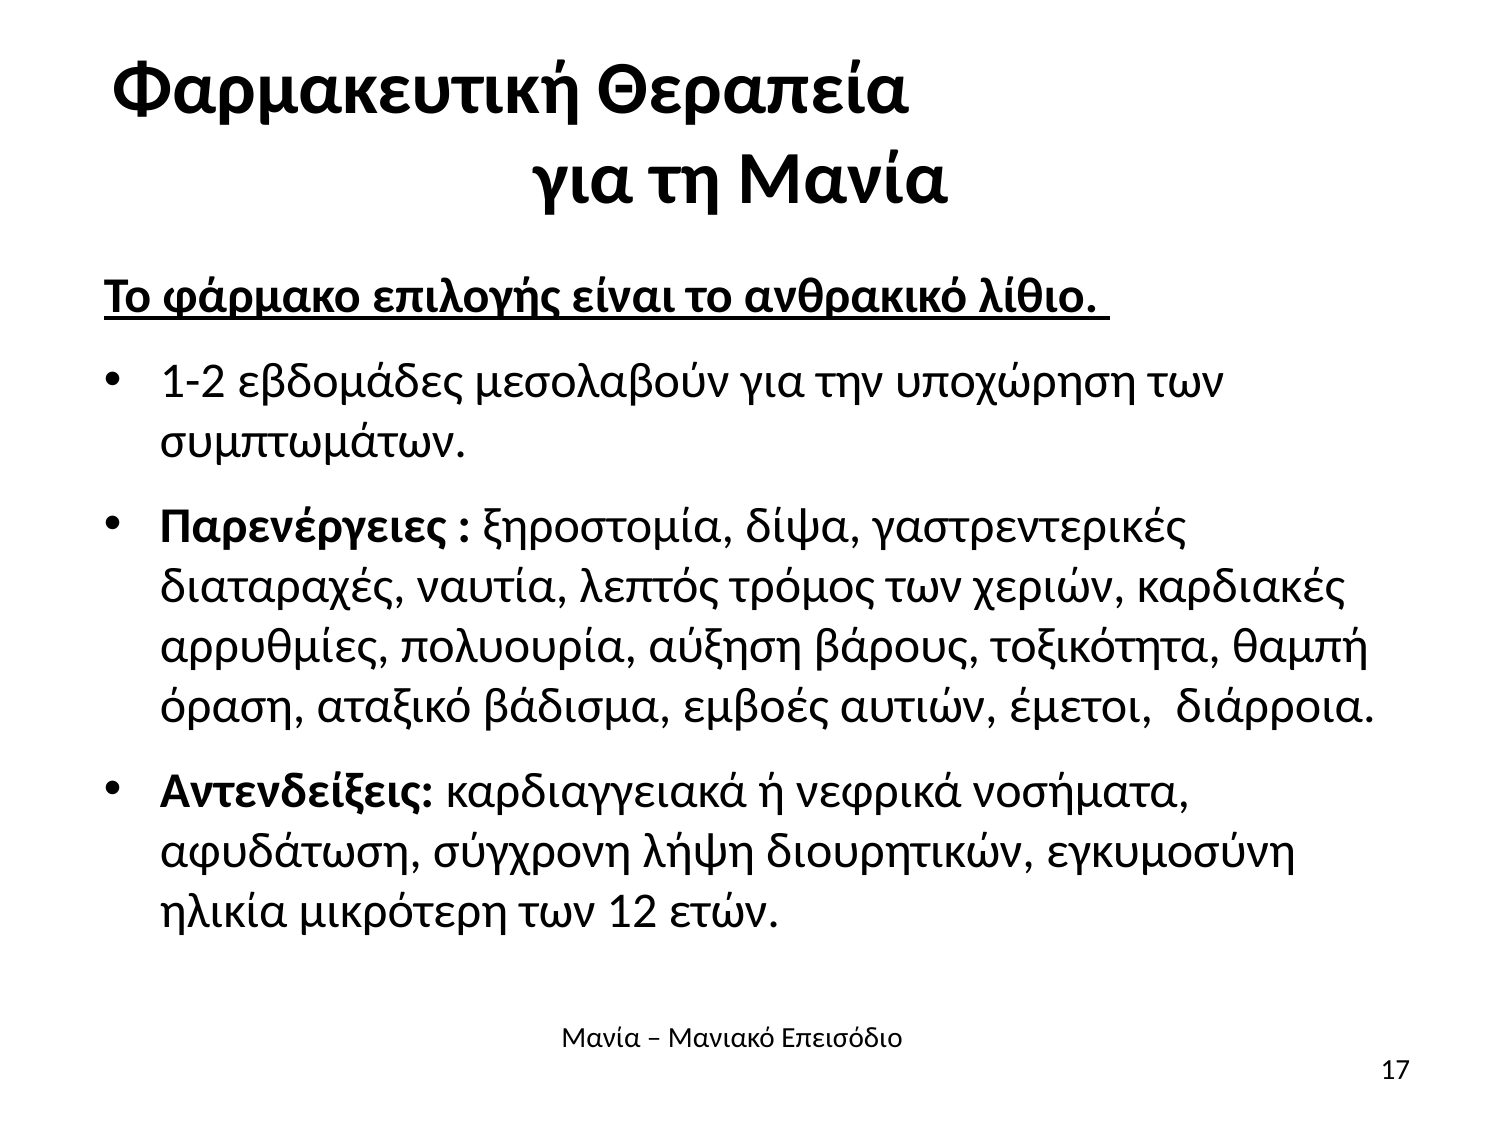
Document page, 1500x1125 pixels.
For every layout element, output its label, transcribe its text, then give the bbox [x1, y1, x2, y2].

text_box Μανία – Μανιακό Επεισόδιο [53, 1011, 1412, 1094]
text_box 17 [1074, 1042, 1425, 1103]
list Το φάρμακο επιλογής είναι το ανθρακικό λίθιο. 1-2 εβδομάδες μεσολαβούν για την υποχώρηση των συμπτωμάτων. Παρενέργειες : ξηροστομία, δίψα, γαστρεντερικές διαταραχές, ναυτία, λεπτός τρόμος των χεριών, καρδιακές αρρυθμίες, πολυουρία, αύξηση βάρους, τοξικότητα, θαμπή όραση, αταξικό βάδισμα, εμβοές αυτιών, έμετοι, διάρροια. Αντενδείξεις: καρδιαγγειακά ή νεφρικά νοσήματα, αφυδάτωση, σύγχρονη λήψη διουρητικών, εγκυμοσύνη ηλικία μικρότερη των 12 ετών. [88, 255, 1426, 641]
title Φαρμακευτική Θεραπεία για τη Μανία [74, 51, 1425, 206]
